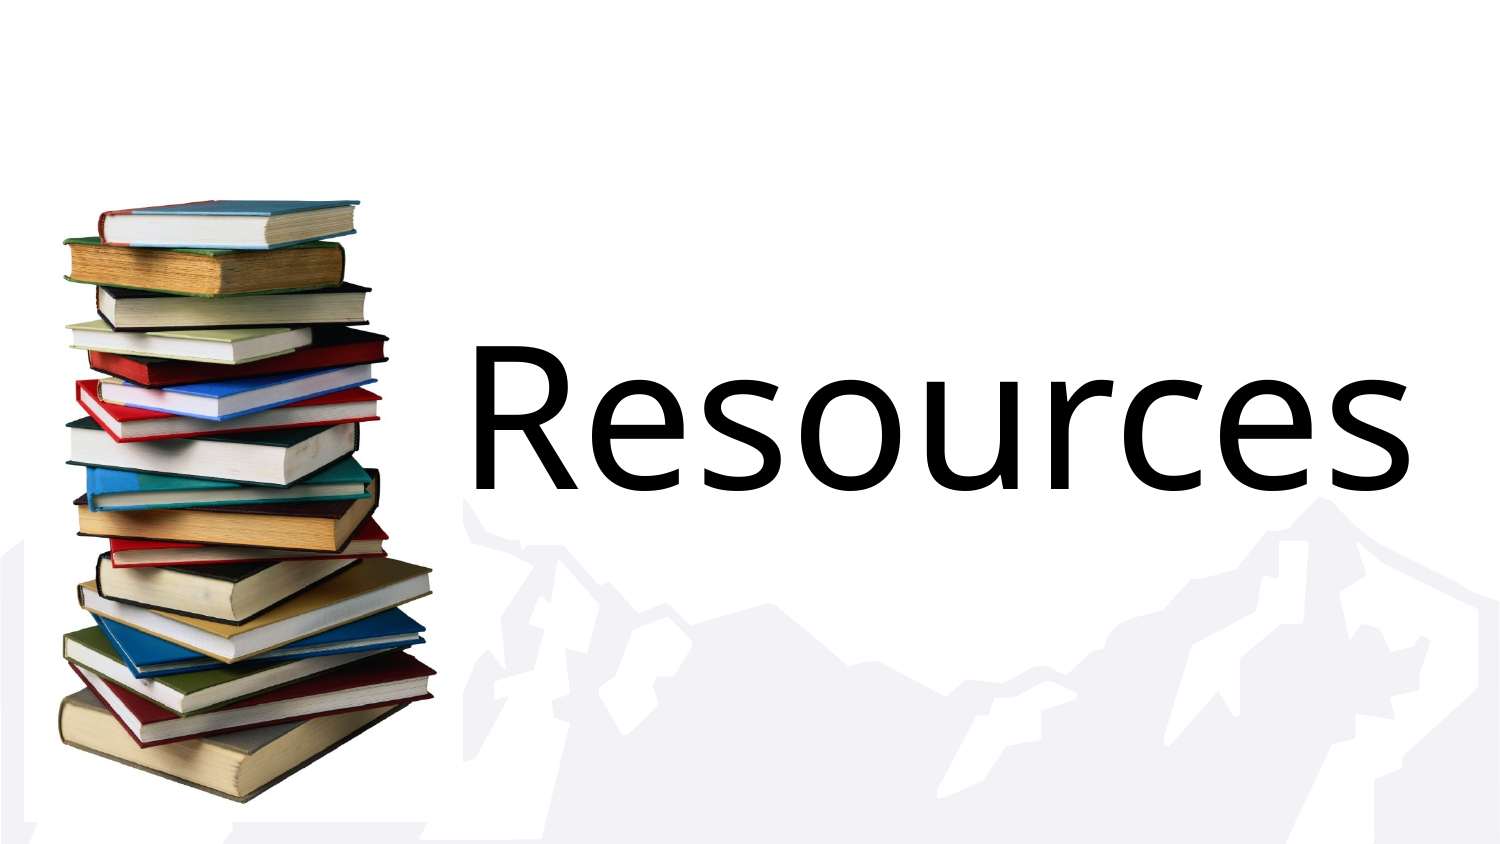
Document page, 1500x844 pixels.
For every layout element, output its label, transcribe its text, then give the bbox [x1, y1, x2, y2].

title Resources [463, 246, 1500, 541]
picture [24, 159, 463, 823]
